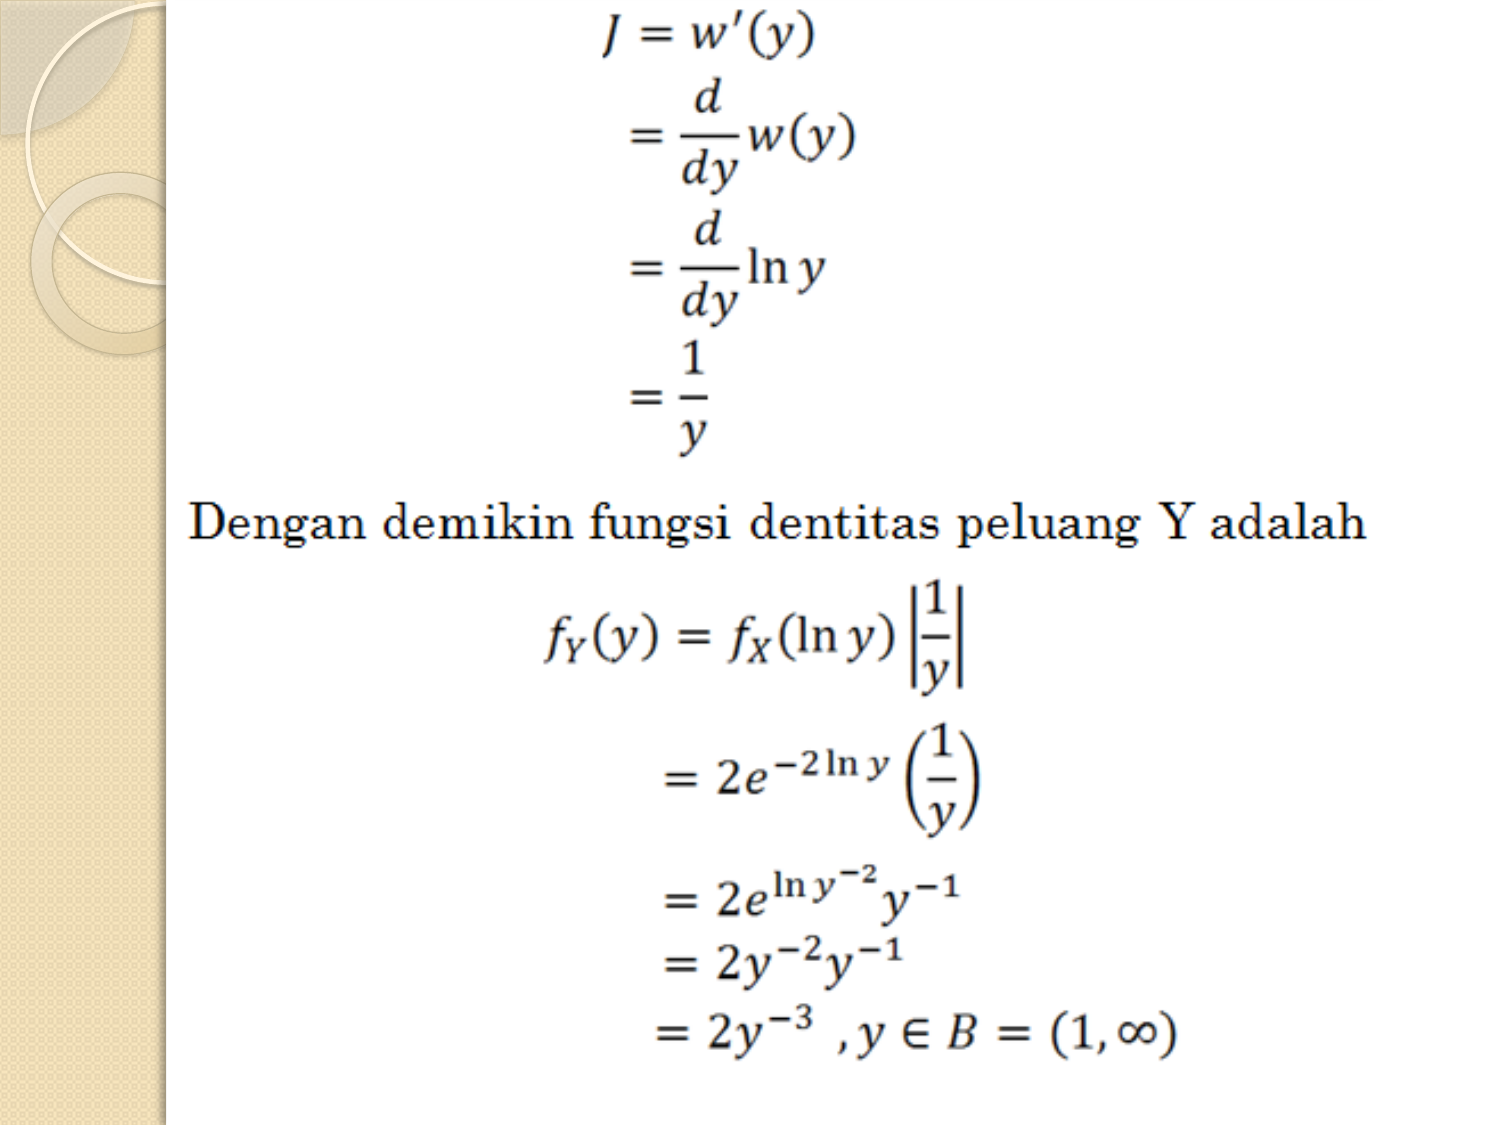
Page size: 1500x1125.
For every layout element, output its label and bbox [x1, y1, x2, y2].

picture [175, 0, 1383, 1076]
